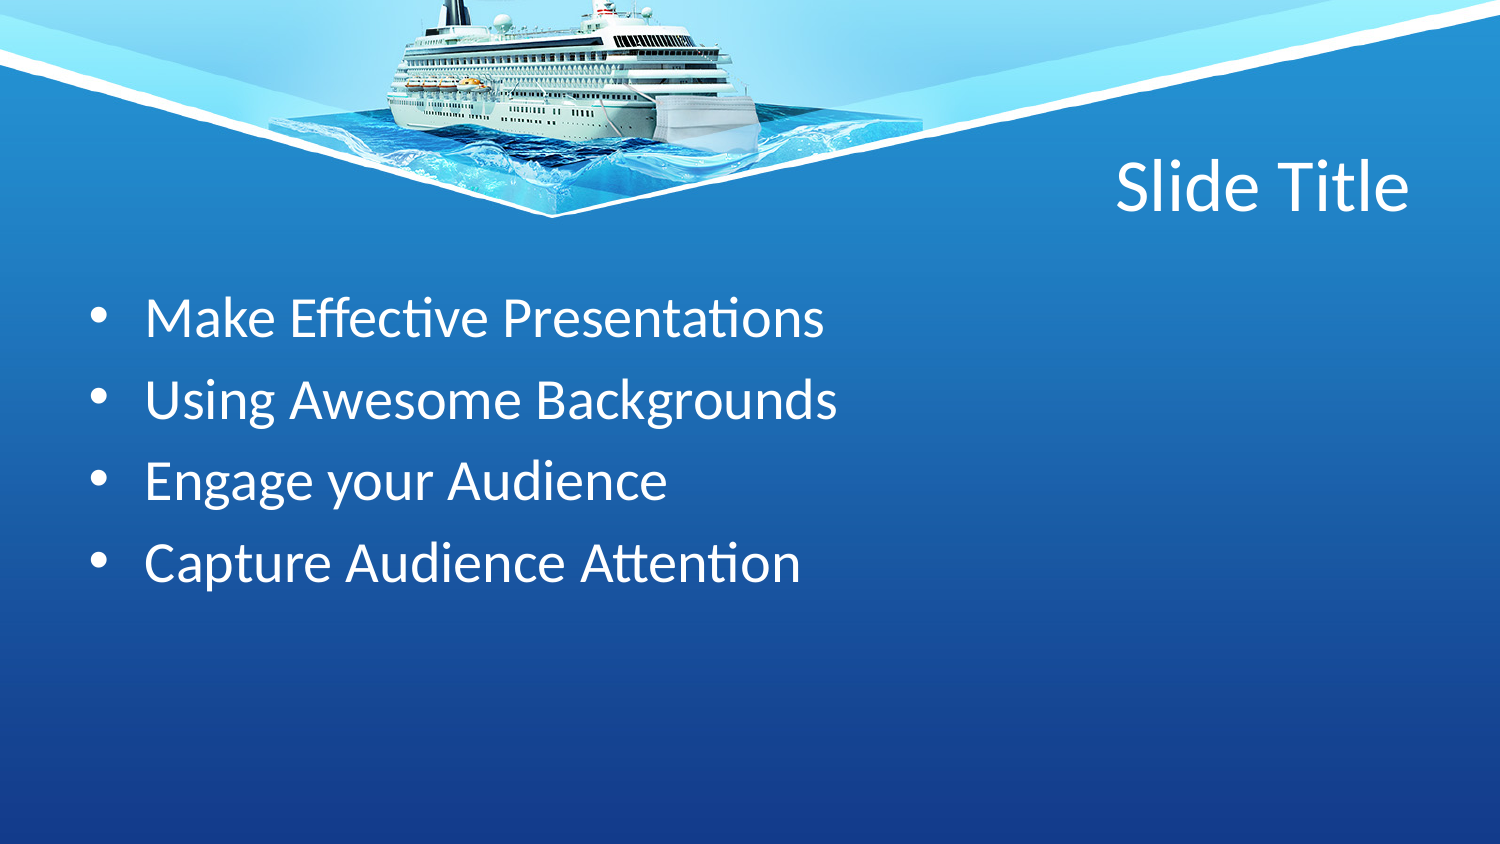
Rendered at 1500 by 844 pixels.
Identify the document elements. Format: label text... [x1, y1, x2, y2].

list Make Effective Presentations Using Awesome Backgrounds Engage your Audience Capture Audience Attention [73, 271, 1427, 783]
title Slide Title [73, 96, 1427, 268]
picture [0, 0, 1500, 844]
